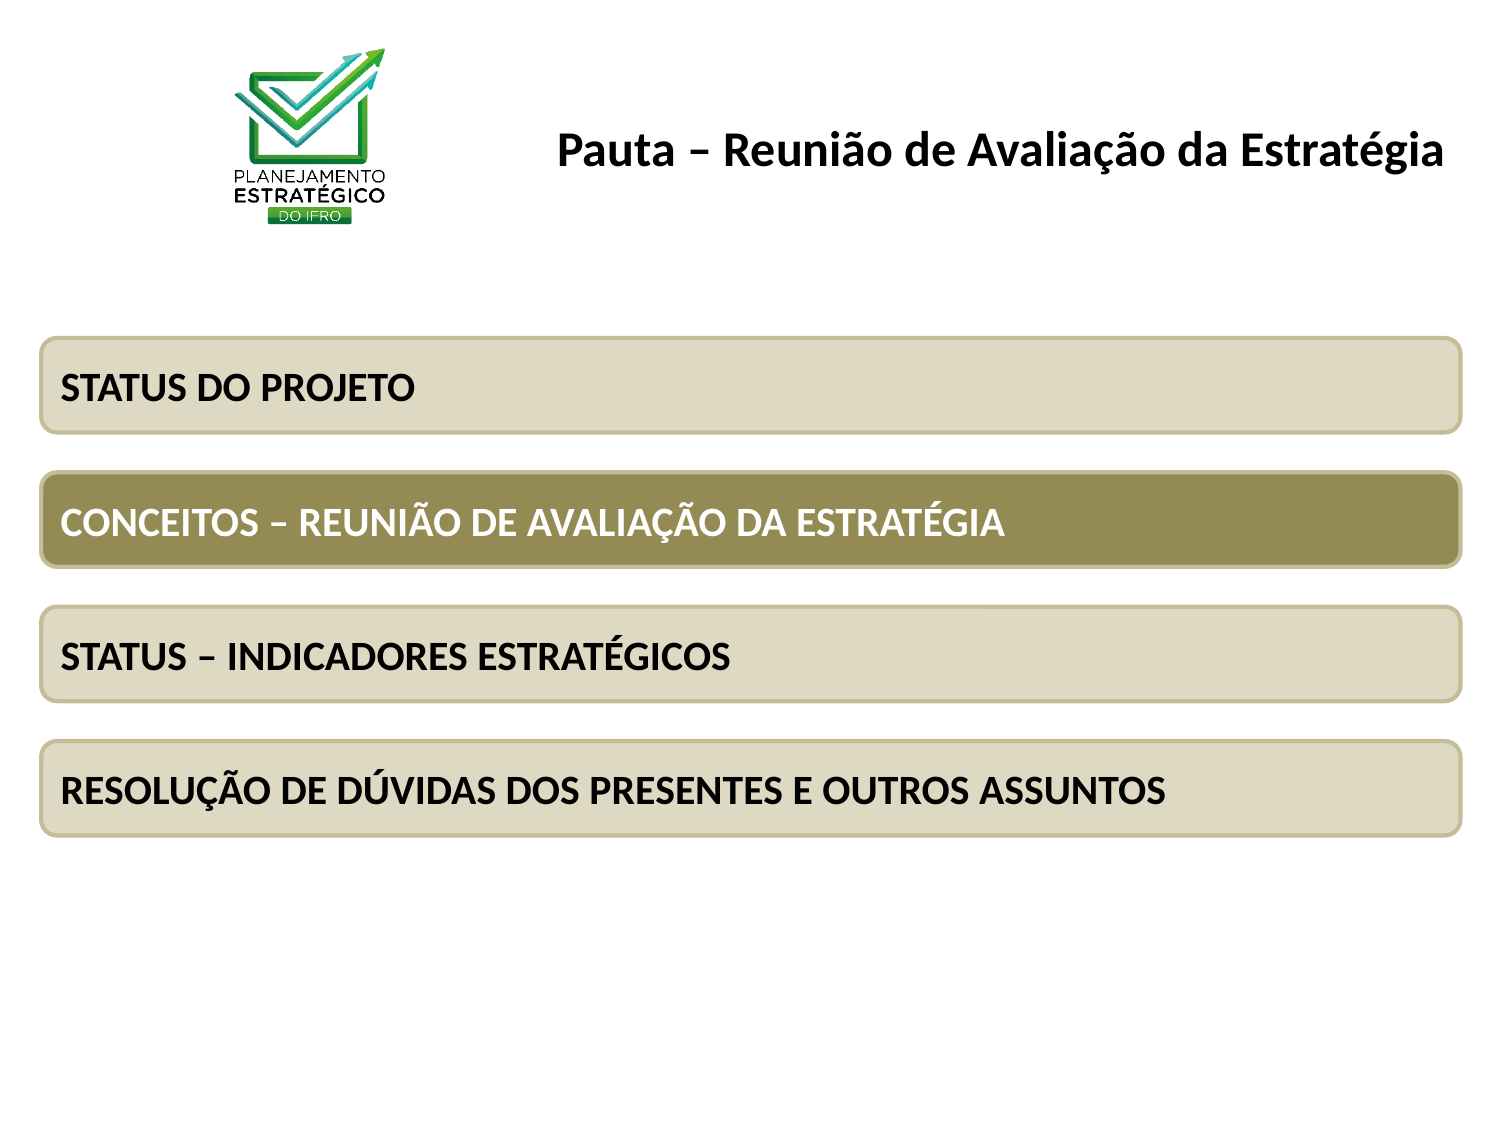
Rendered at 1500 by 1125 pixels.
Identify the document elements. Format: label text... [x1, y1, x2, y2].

text_box Pauta – Reunião de Avaliação da Estratégia [41, 108, 1461, 184]
text_box RESOLUÇÃO DE DÚVIDAS DOS PRESENTES E OUTROS ASSUNTOS [39, 738, 1463, 838]
picture [226, 184, 393, 229]
text_box CONCEITOS – REUNIÃO DE AVALIAÇÃO DA ESTRATÉGIA [39, 470, 1463, 569]
text_box STATUS – INDICADORES ESTRATÉGICOS [39, 604, 1463, 704]
picture [226, 42, 393, 108]
text_box STATUS DO PROJETO [39, 335, 1463, 435]
